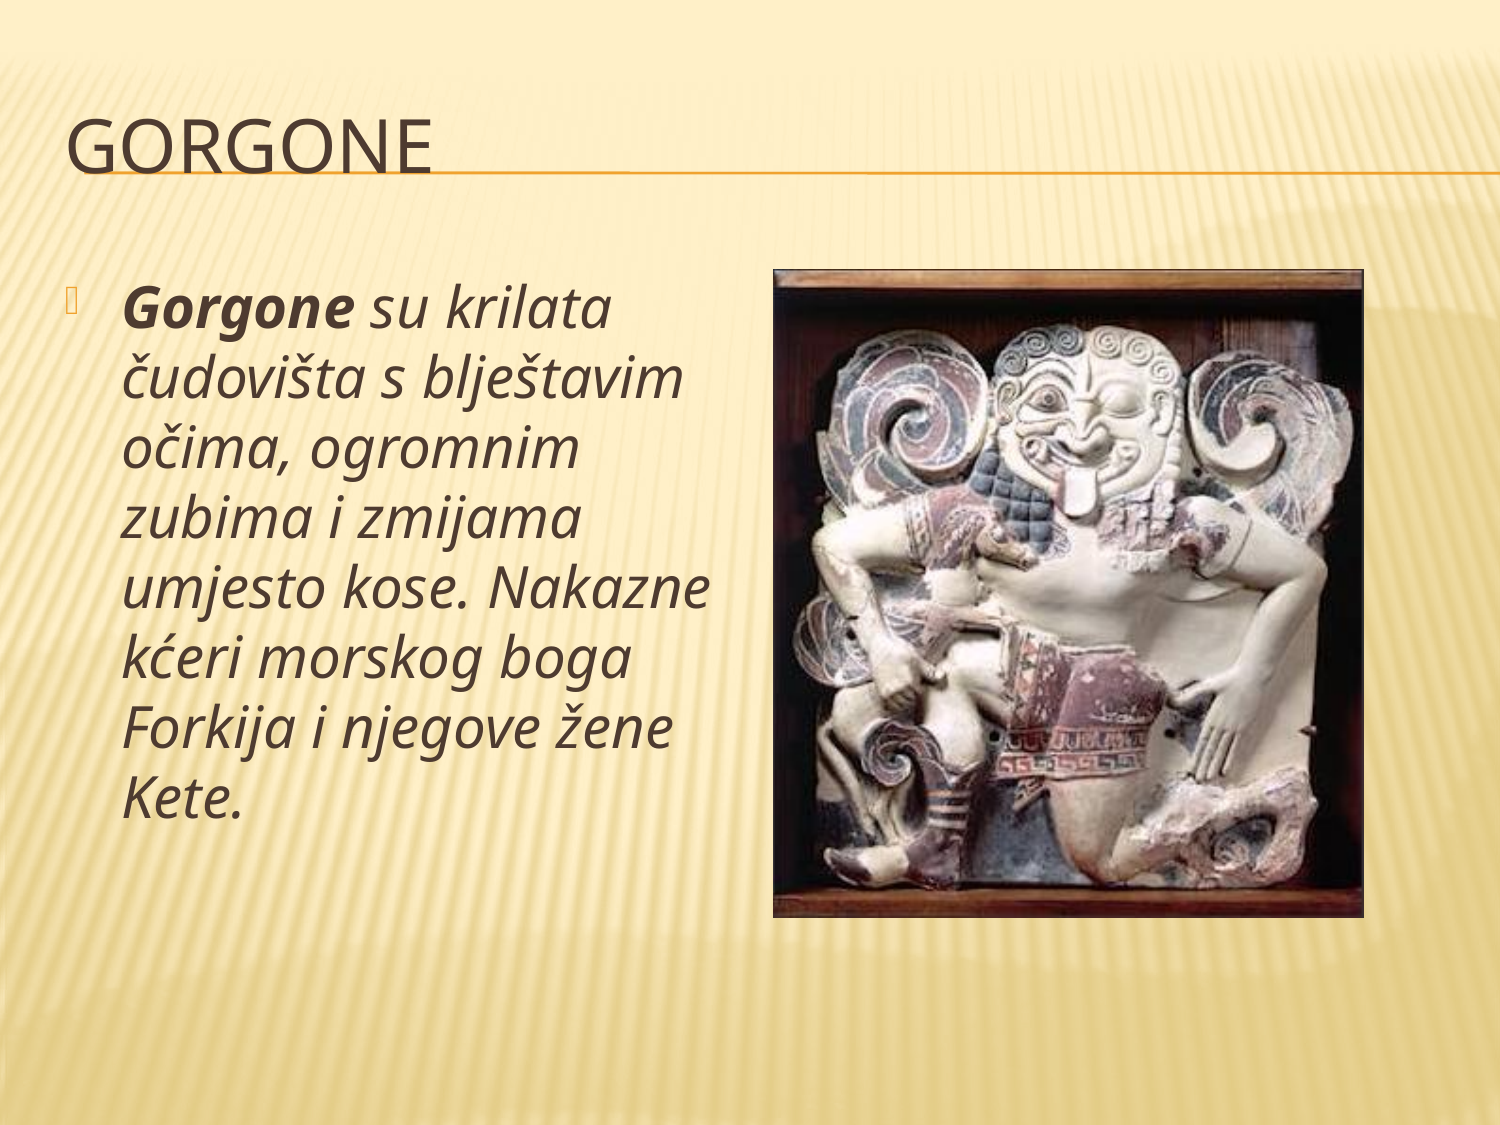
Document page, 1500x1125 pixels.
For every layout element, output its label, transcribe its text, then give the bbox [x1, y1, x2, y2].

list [773, 269, 1364, 918]
title GORGONE [49, 75, 1475, 213]
list Gorgone su krilata čudovišta s blještavim očima, ogromnim zubima i zmijama umjesto kose. Nakazne kćeri morskog boga Forkija i njegove žene Kete. [50, 262, 738, 1038]
